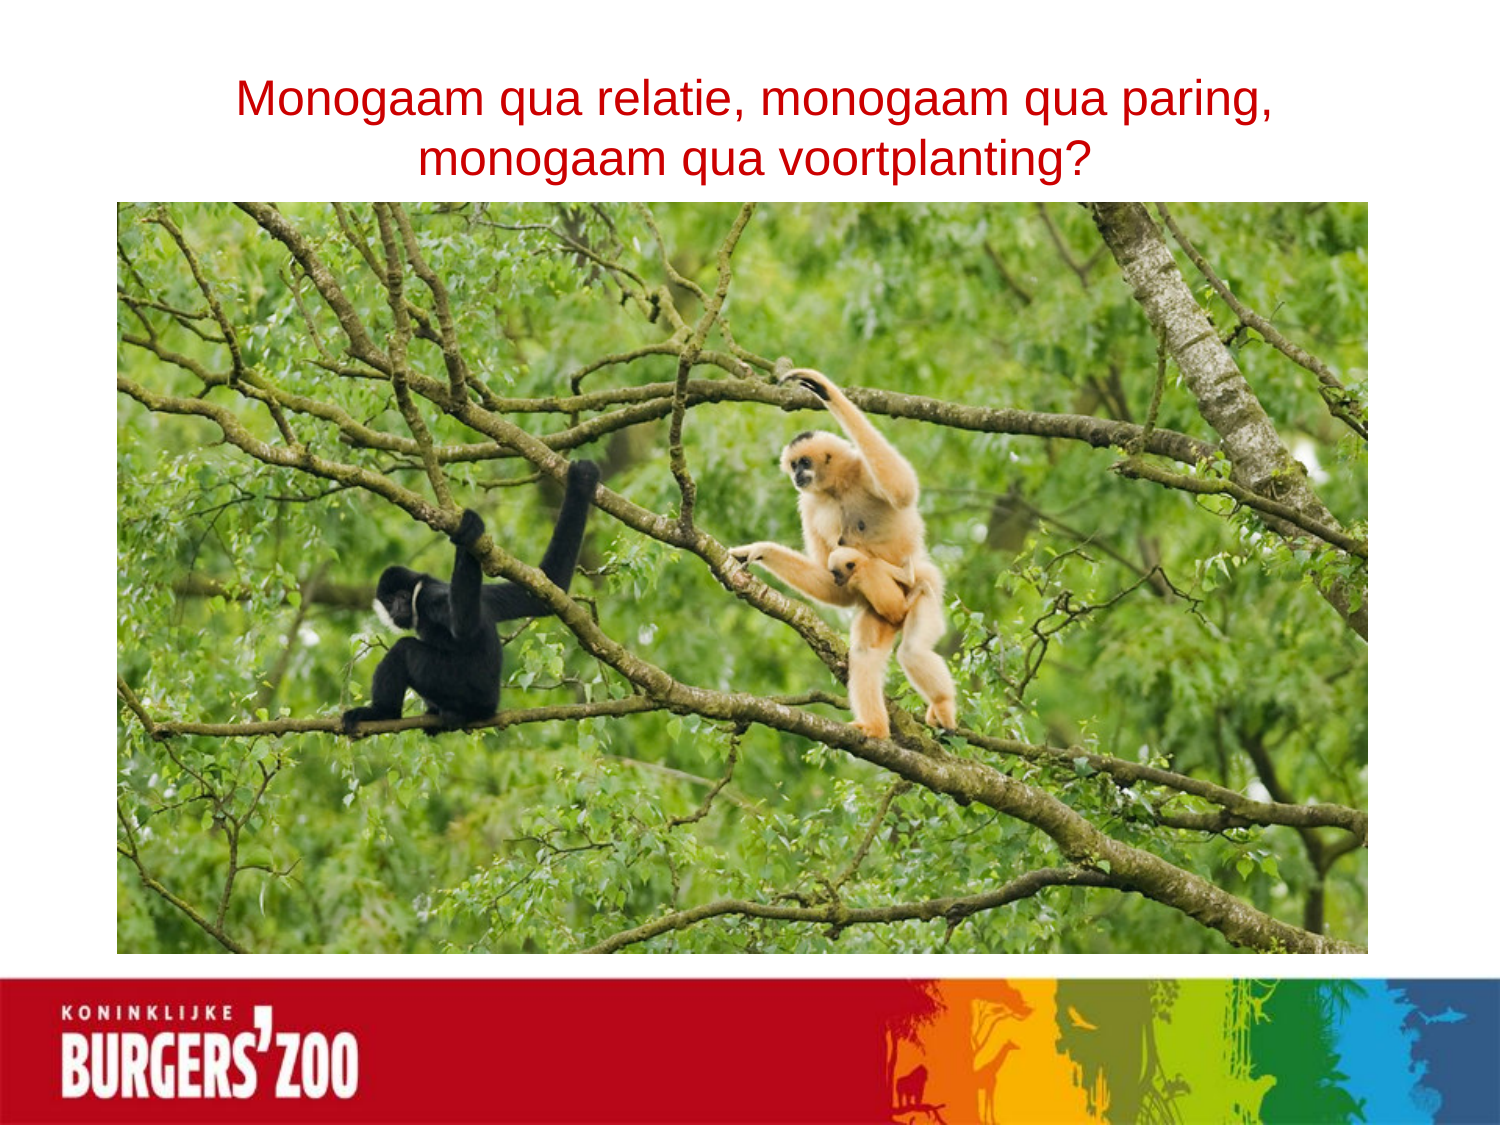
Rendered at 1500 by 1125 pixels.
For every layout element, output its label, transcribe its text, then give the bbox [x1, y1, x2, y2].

picture [0, 0, 1500, 1125]
title Monogaam qua relatie, monogaam qua paring, monogaam qua voortplanting? [117, 5, 1393, 247]
